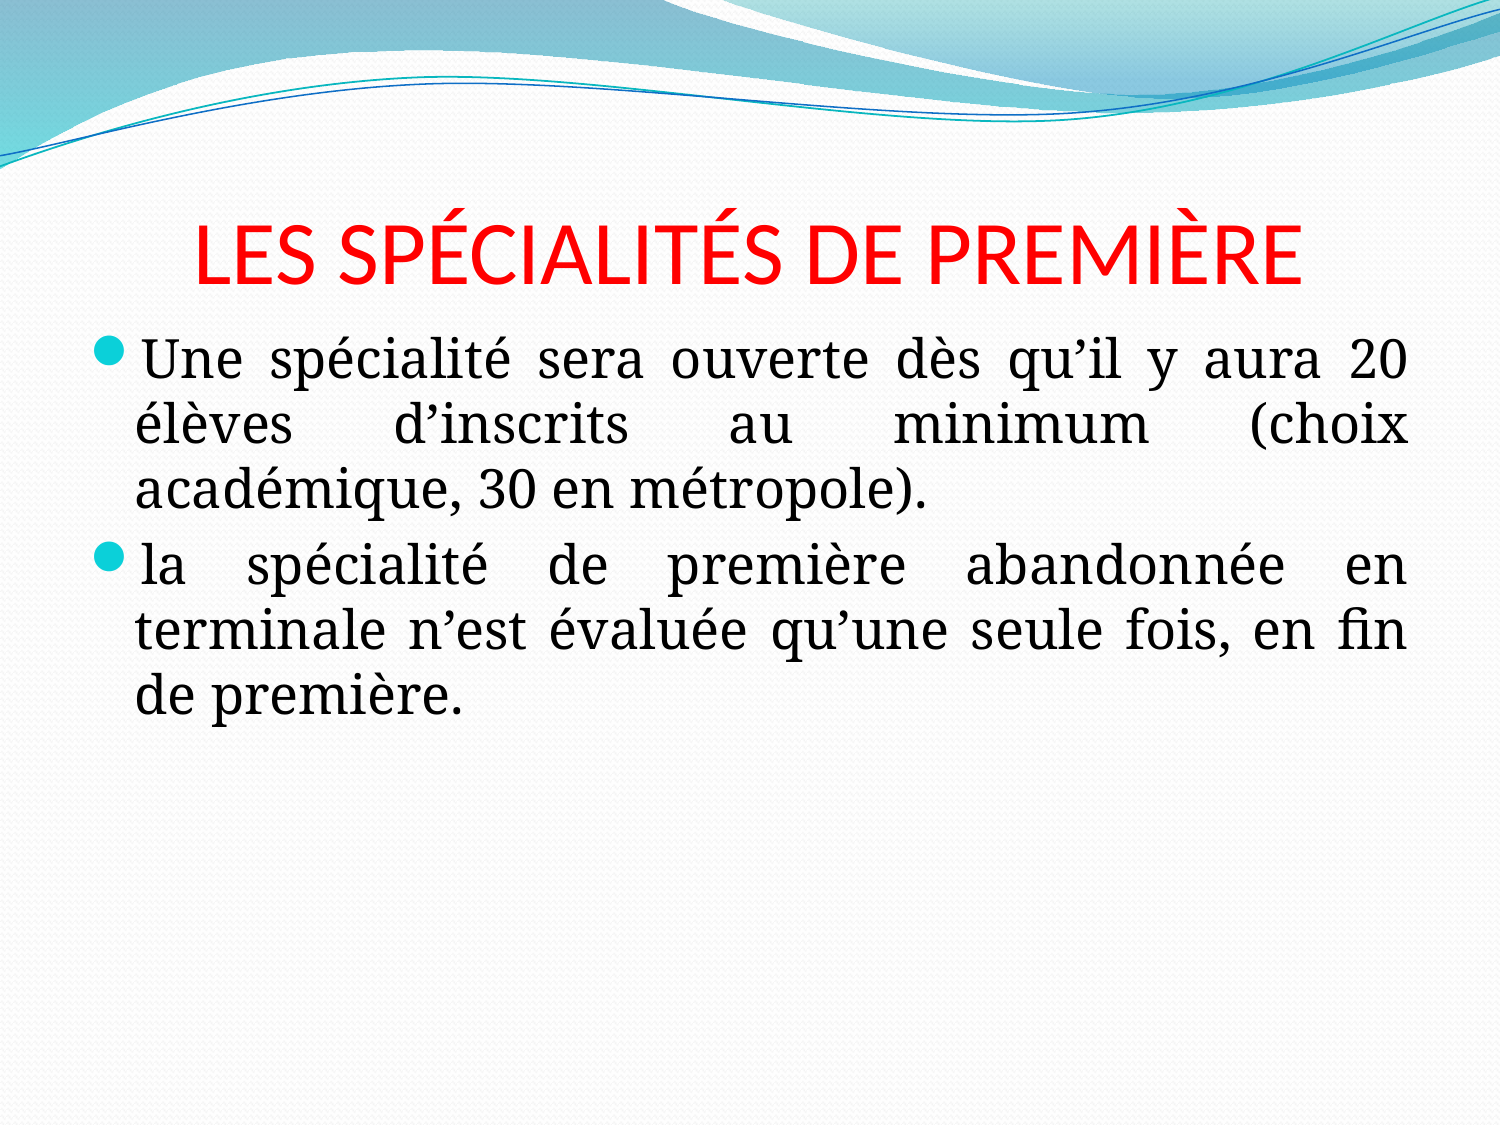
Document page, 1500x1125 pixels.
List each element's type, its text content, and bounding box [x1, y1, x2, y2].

title LES SPÉCIALITÉS DE PREMIÈRE [75, 115, 1425, 303]
list Une spécialité sera ouverte dès qu’il y aura 20 élèves d’inscrits au minimum (choix académique, 30 en métropole). la spécialité de première abandonnée en terminale n’est évaluée qu’une seule fois, en fin de première. [75, 317, 1425, 1038]
